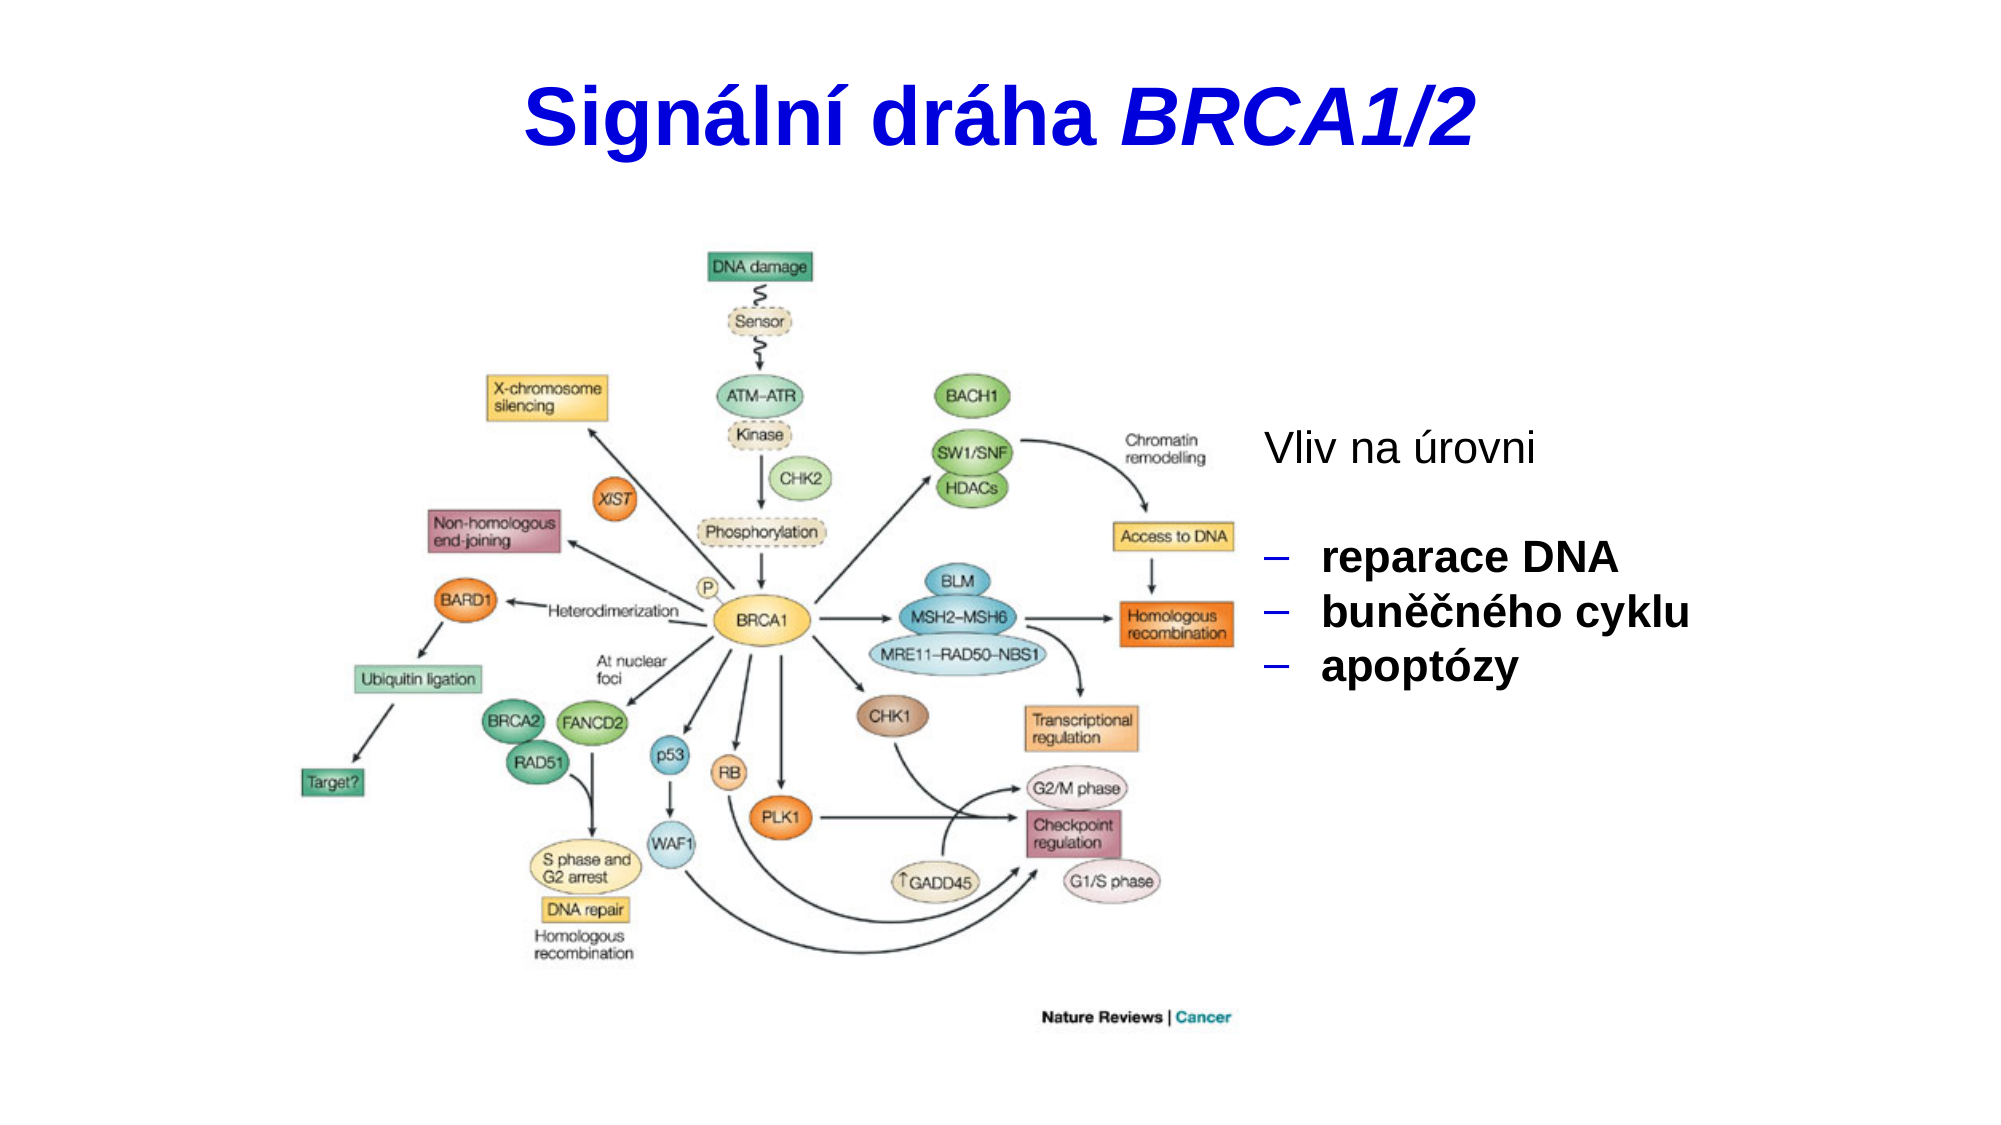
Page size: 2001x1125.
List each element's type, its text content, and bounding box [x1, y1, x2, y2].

text_box Vliv na úrovni reparace DNA buněčného cyklu apoptózy [1257, 405, 1718, 895]
text_box Signální dráha BRCA1/2 [325, 23, 1675, 212]
picture [294, 242, 1252, 1037]
